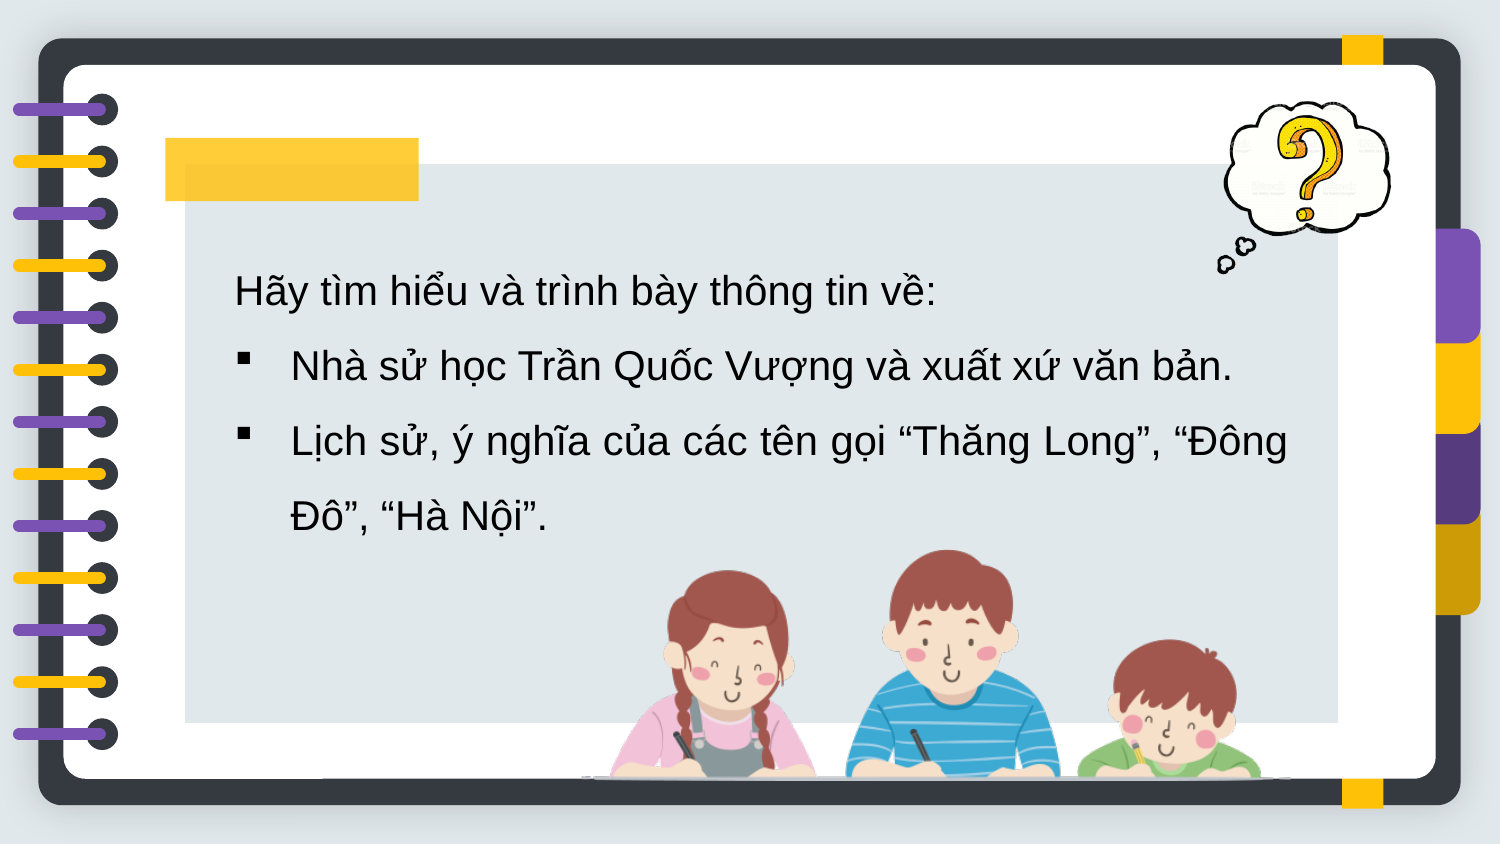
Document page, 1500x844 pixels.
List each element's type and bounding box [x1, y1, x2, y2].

picture [1197, 81, 1410, 294]
picture [580, 549, 1291, 781]
text_box [165, 137, 1339, 724]
